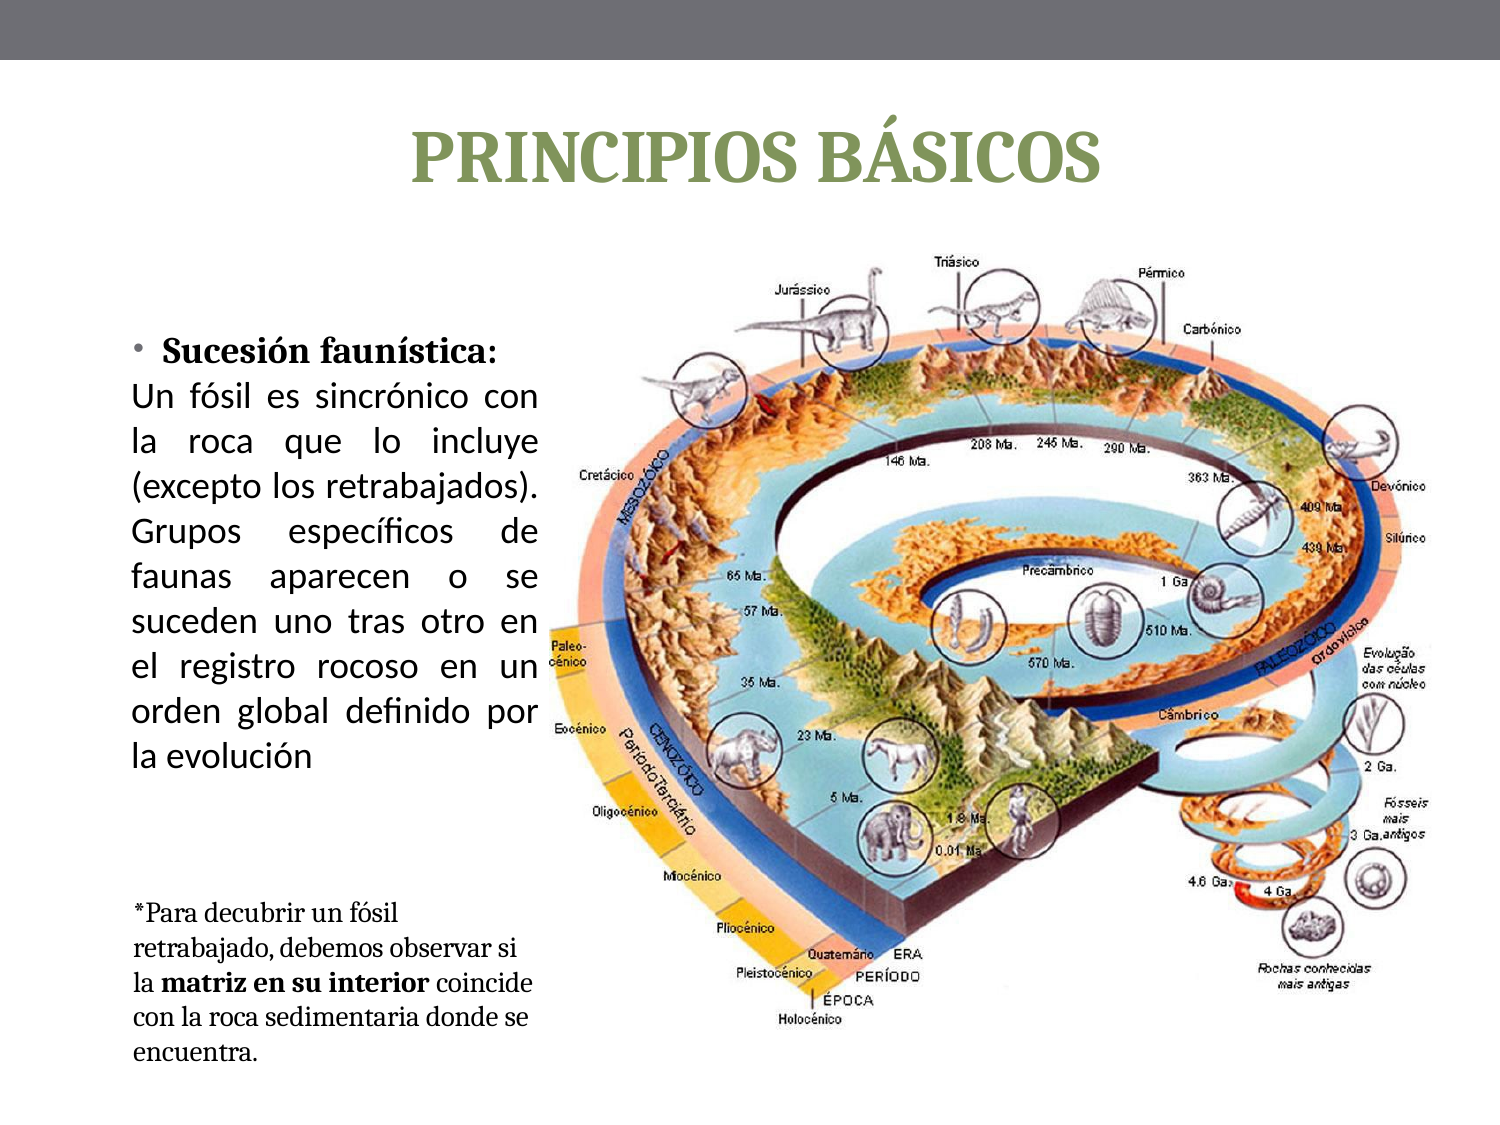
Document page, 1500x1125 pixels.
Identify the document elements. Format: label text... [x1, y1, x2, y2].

title PRINCIPIOS BÁSICOS [156, 107, 1344, 296]
text_box Sucesión faunística: Un fósil es sincrónico con la roca que lo incluye (excepto los retrabajados). Grupos específicos de faunas aparecen o se suceden uno tras otro en el registro rocoso en un orden global definido por la evolución *Para decubrir un fósil retrabajado, debemos observar si la matriz en su interior coincide con la roca sedimentaria donde se encuentra. [130, 325, 540, 1068]
text_box [549, 231, 1432, 1047]
